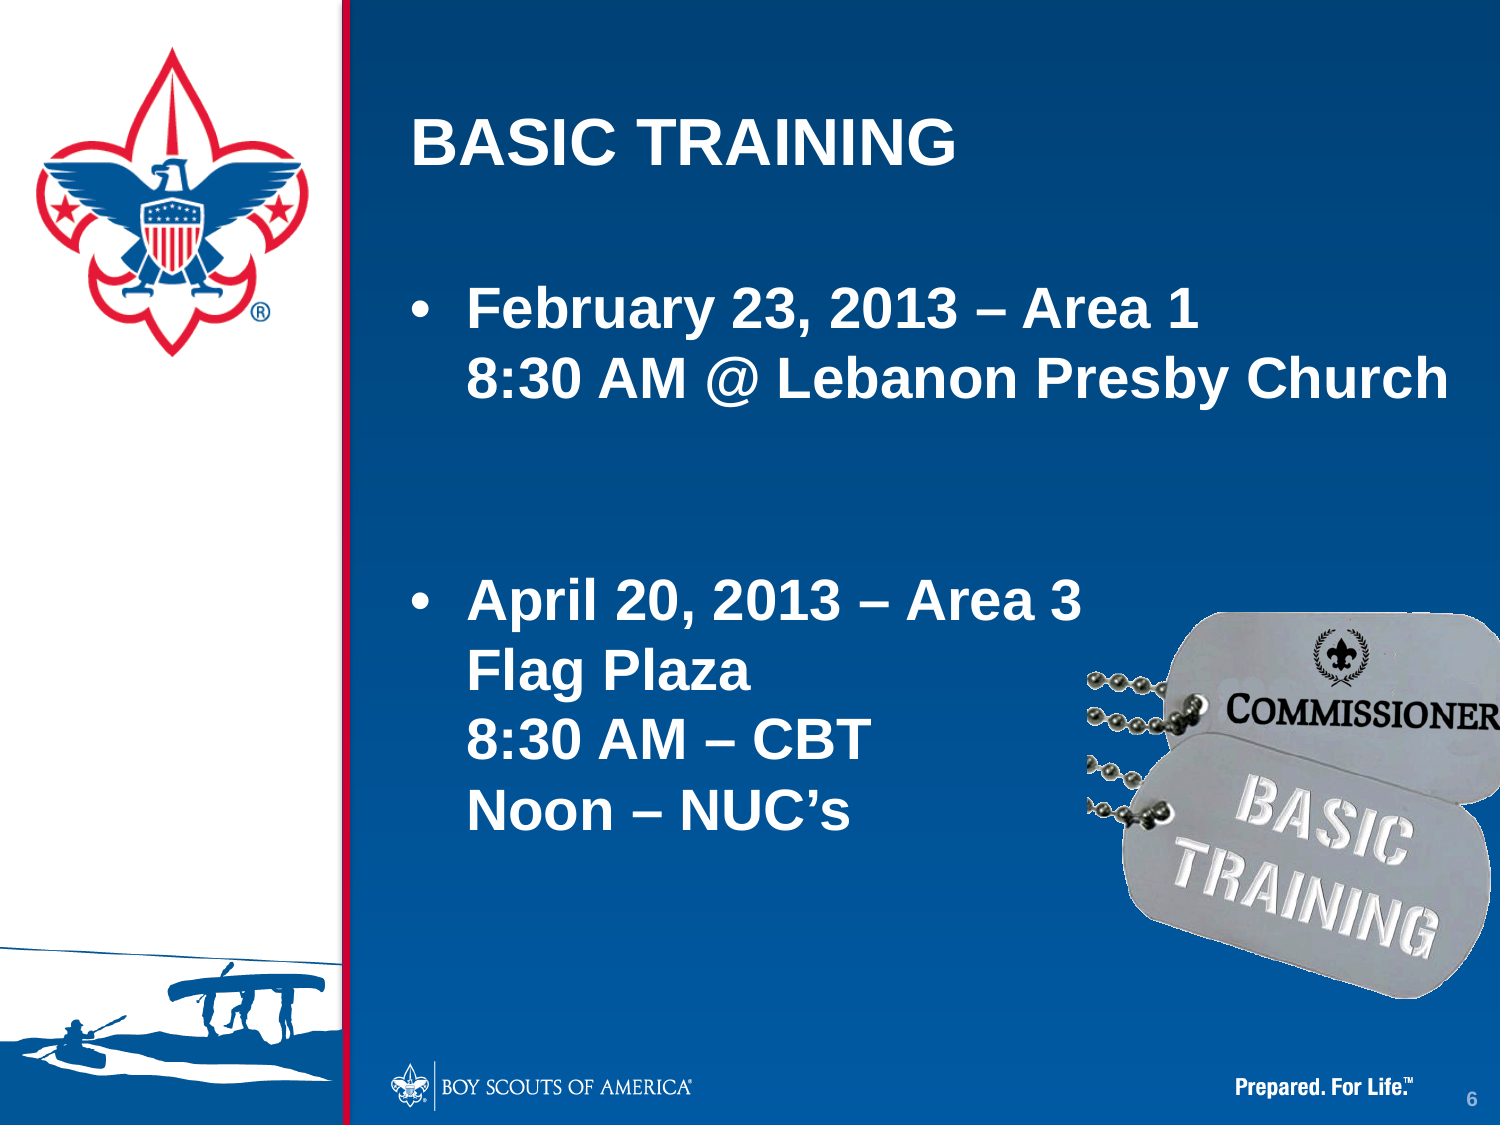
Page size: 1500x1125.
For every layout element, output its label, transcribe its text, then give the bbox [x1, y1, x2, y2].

picture [1087, 612, 1500, 1002]
picture [36, 46, 309, 358]
picture [1236, 1077, 1413, 1099]
picture [391, 1061, 692, 1111]
list • February 23, 2013 – Area 1 8:30 AM @ Lebanon Presby Church • April 20, 2013 – Area 3 Flag Plaza 8:30 AM – CBT Noon – NUC’s [394, 262, 1500, 1006]
title BASIC TRAINING [394, 44, 1413, 233]
picture [0, 901, 343, 1125]
slide_number 6 [1425, 1067, 1493, 1125]
